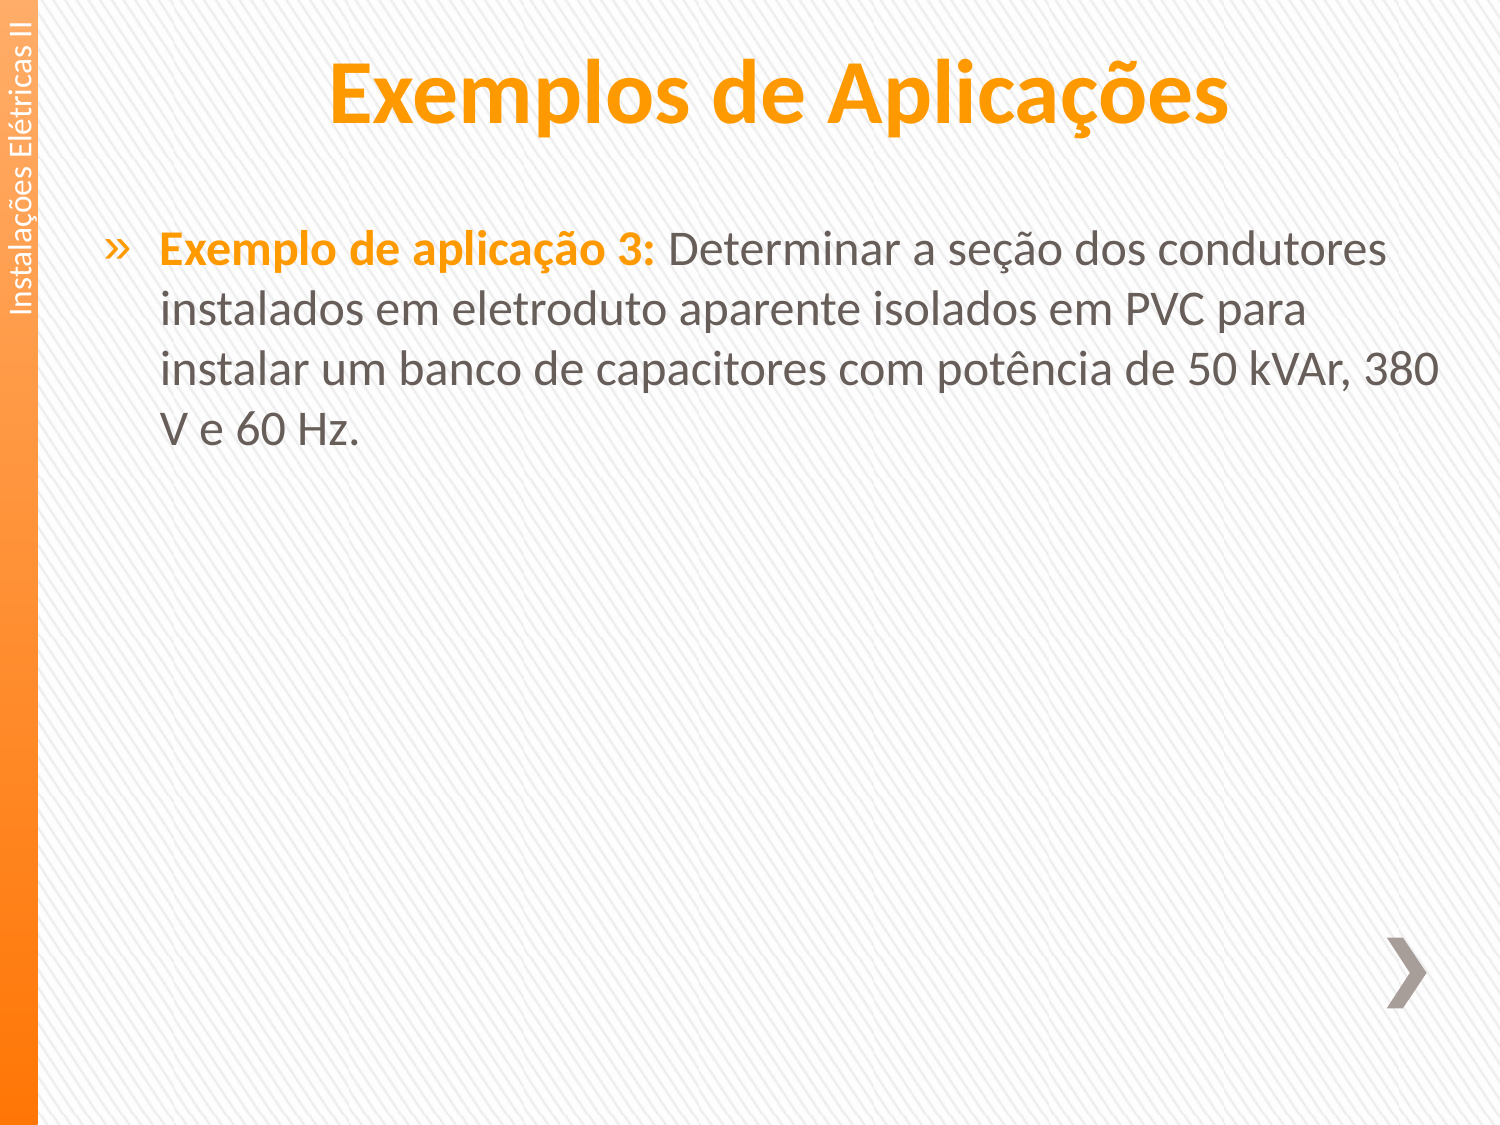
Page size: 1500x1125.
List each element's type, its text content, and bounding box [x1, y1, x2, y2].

list Exemplo de aplicação 3: Determinar a seção dos condutores instalados em eletroduto aparente isolados em PVC para instalar um banco de capacitores com potência de 50 kVAr, 380 V e 60 Hz. [88, 208, 1459, 1083]
text_box Exemplos de Aplicações [76, 30, 1483, 149]
text_box Instalações Elétricas II [0, 6, 46, 332]
